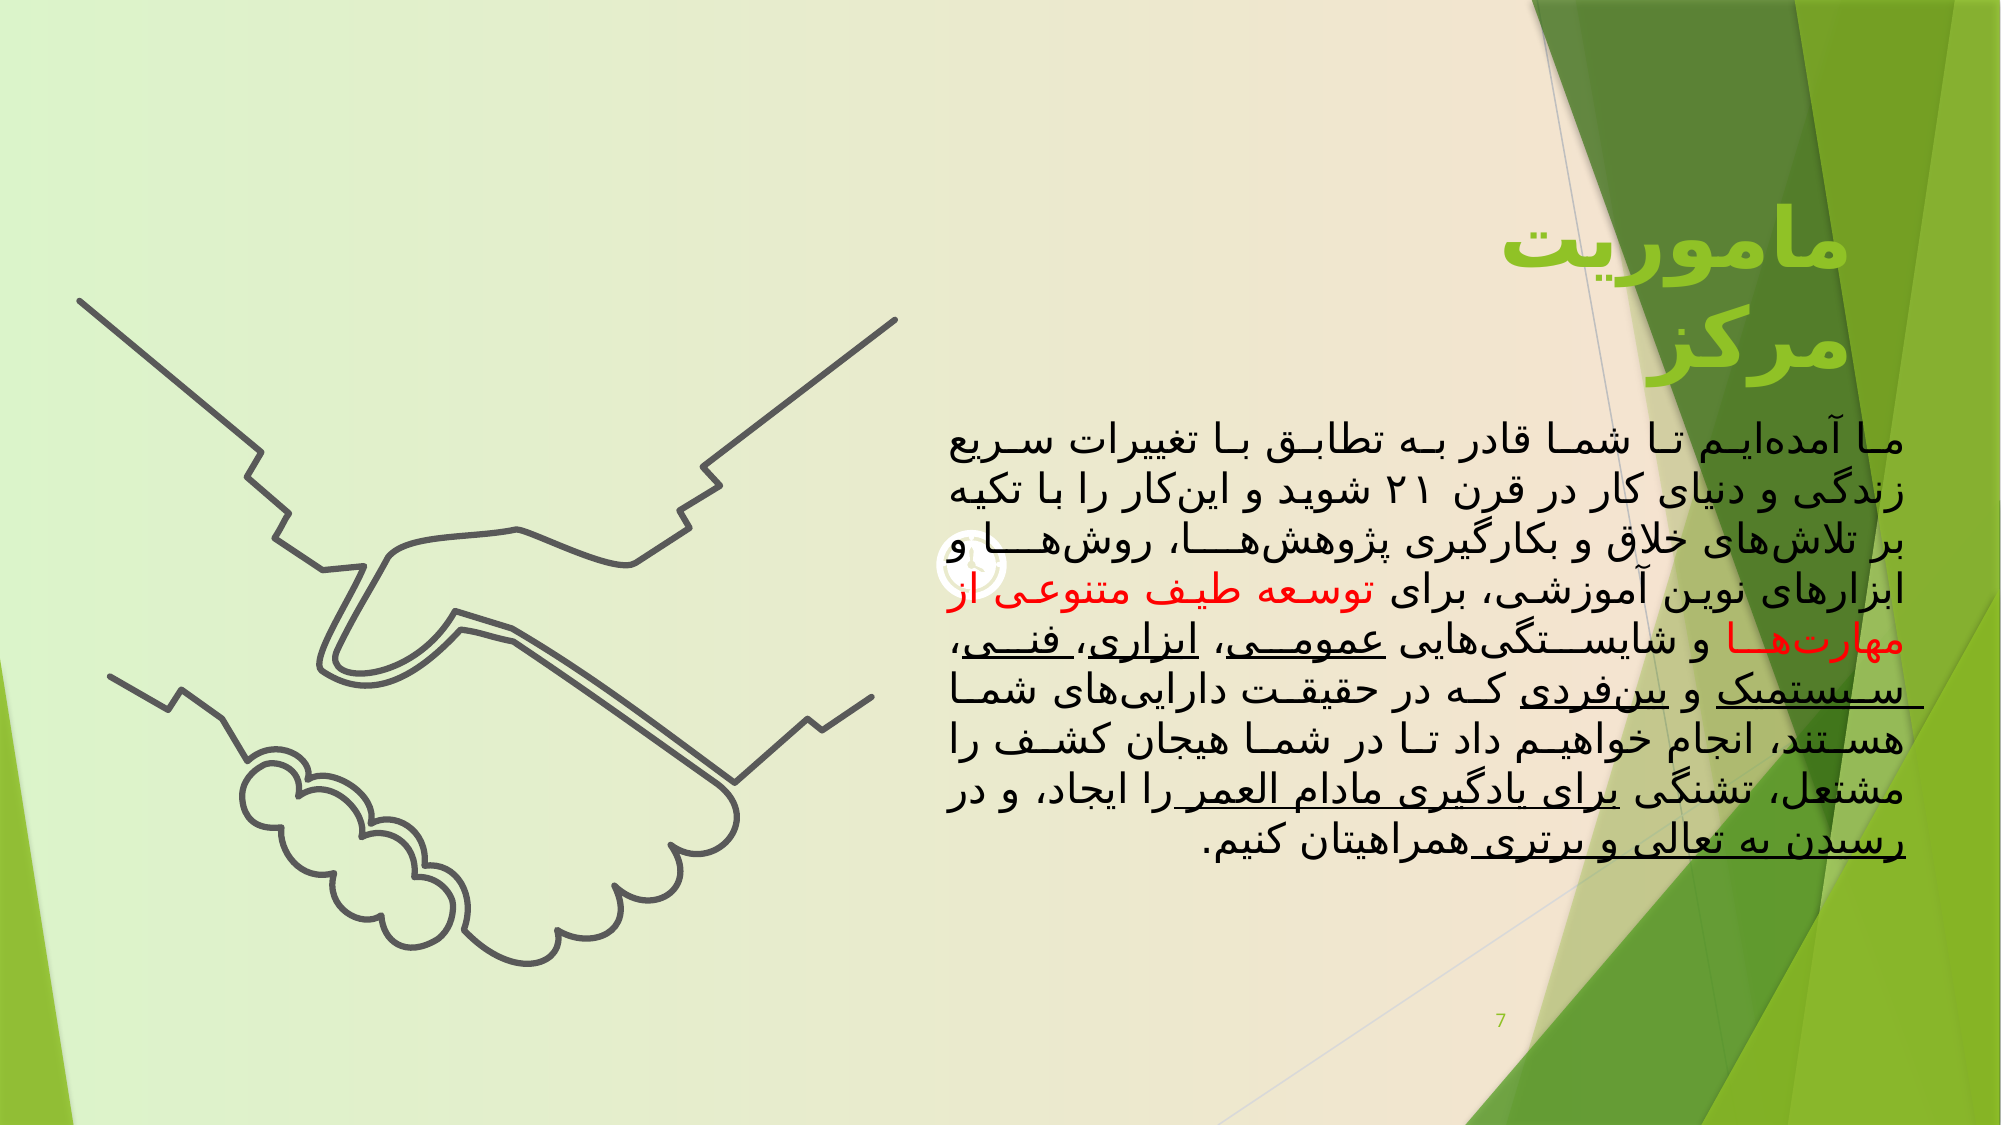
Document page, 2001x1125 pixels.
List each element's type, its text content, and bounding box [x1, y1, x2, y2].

text_box ما آمده‌ایم تا شما قادر به تطابق با تغییرات سریع زندگی و دنیای کار در قرن ۲۱ شوید و این‌کار را با تکیه بر تلاش‌های خلاق و بکارگیری پژوهش‌ها، روش‌ها و ابزار‌های نوین آموزشی، برای توسعه طیف متنوعی از مهارت‌ها و شایستگی‌هایی عمومی، ابزاری، فنی، سیستمیک و بین‌فردی که در حقیقت دارایی‌های شما هستند، انجام خواهیم داد تا در شما هیجان کشف را مشتعل، تشنگی برای یادگیری مادام العمر را ایجاد، و در رسیدن به تعالی و برتری همراهیتان کنیم. [934, 404, 1921, 970]
text_box ماموریت مرکز [1362, 176, 1868, 392]
slide_number 7 [1409, 991, 1522, 1051]
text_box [78, 300, 896, 965]
